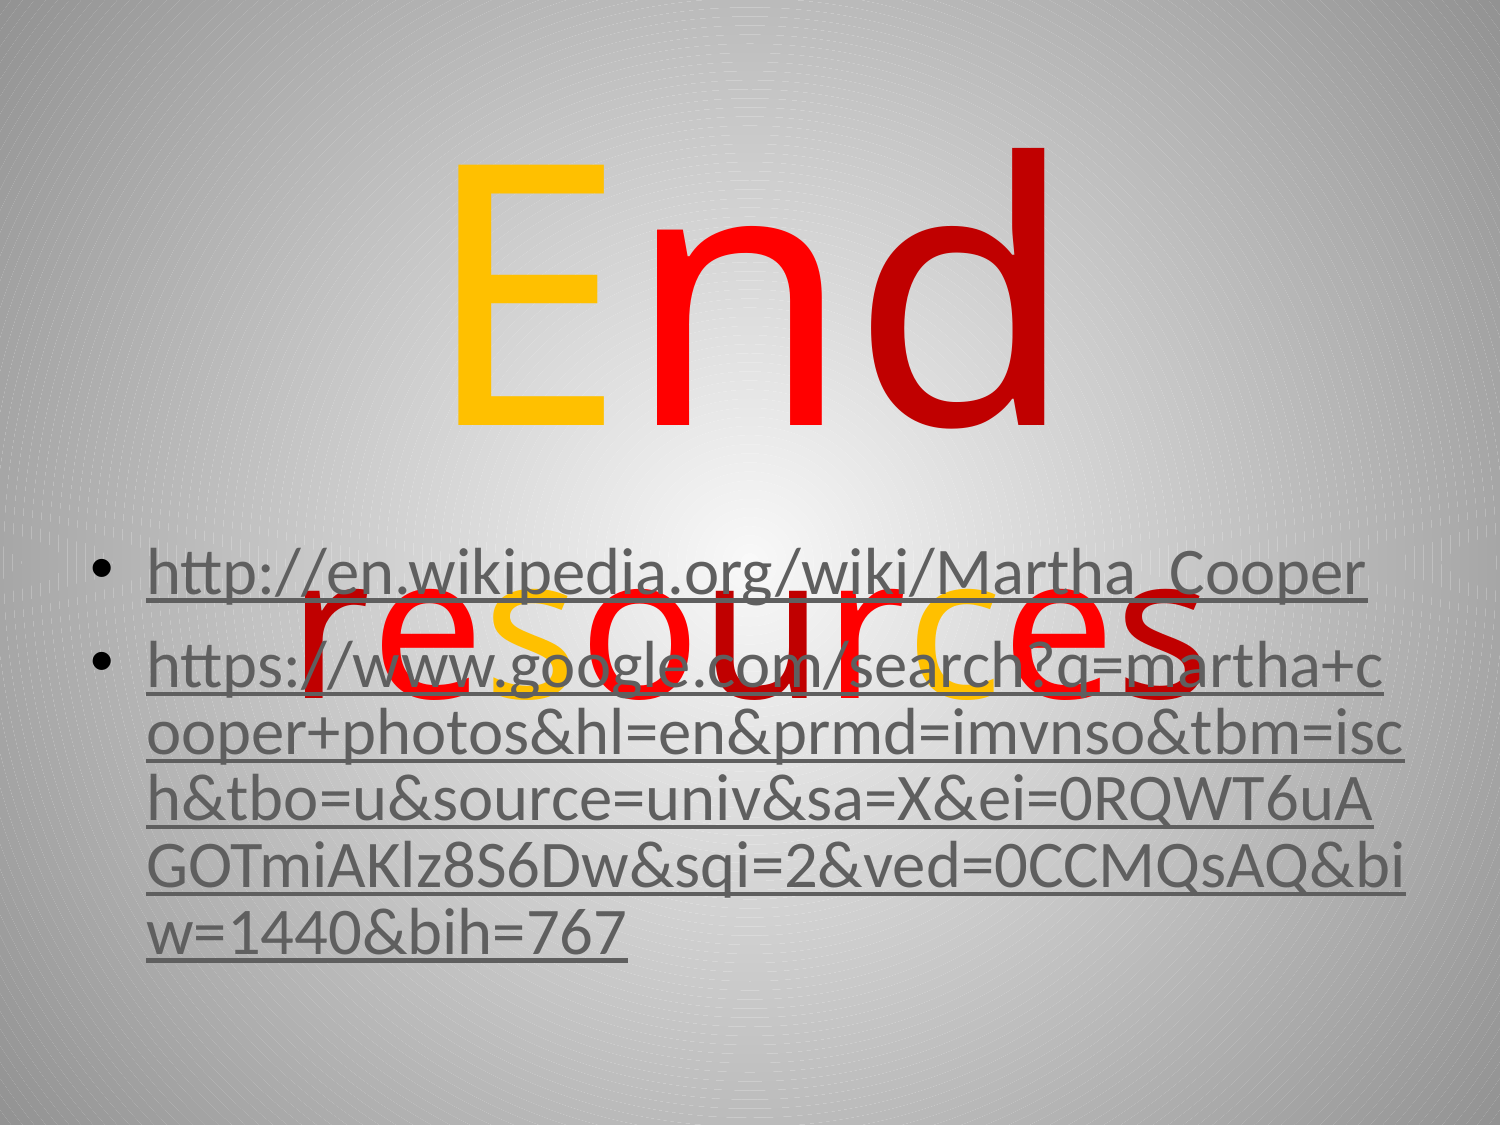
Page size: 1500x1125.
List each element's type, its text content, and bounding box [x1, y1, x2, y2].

title The End resources [75, 87, 1425, 275]
list http://en.wikipedia.org/wiki/Martha_Cooper https://www.google.com/search?q=martha+cooper+photos&hl=en&prmd=imvnso&tbm=isch&tbo=u&source=univ&sa=X&ei=0RQWT6uAGOTmiAKlz8S6Dw&sqi=2&ved=0CCMQsAQ&biw=1440&bih=767 [75, 520, 1425, 1125]
